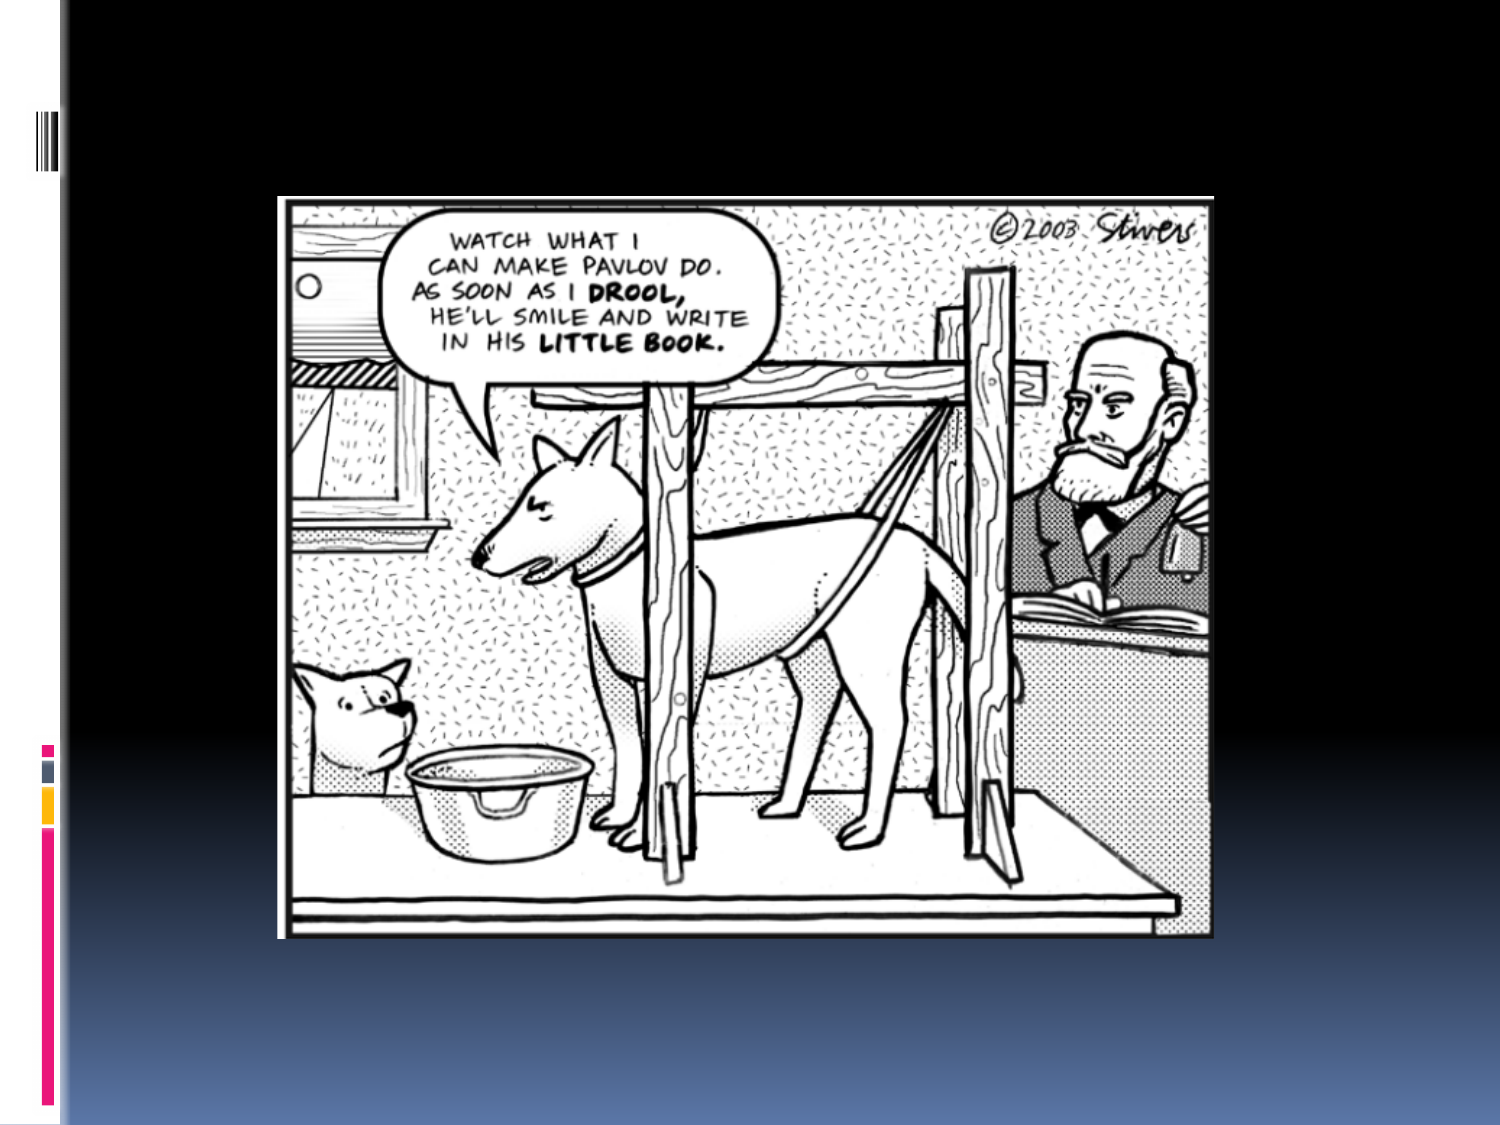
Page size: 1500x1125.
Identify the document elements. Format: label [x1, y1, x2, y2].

list [276, 195, 1215, 940]
